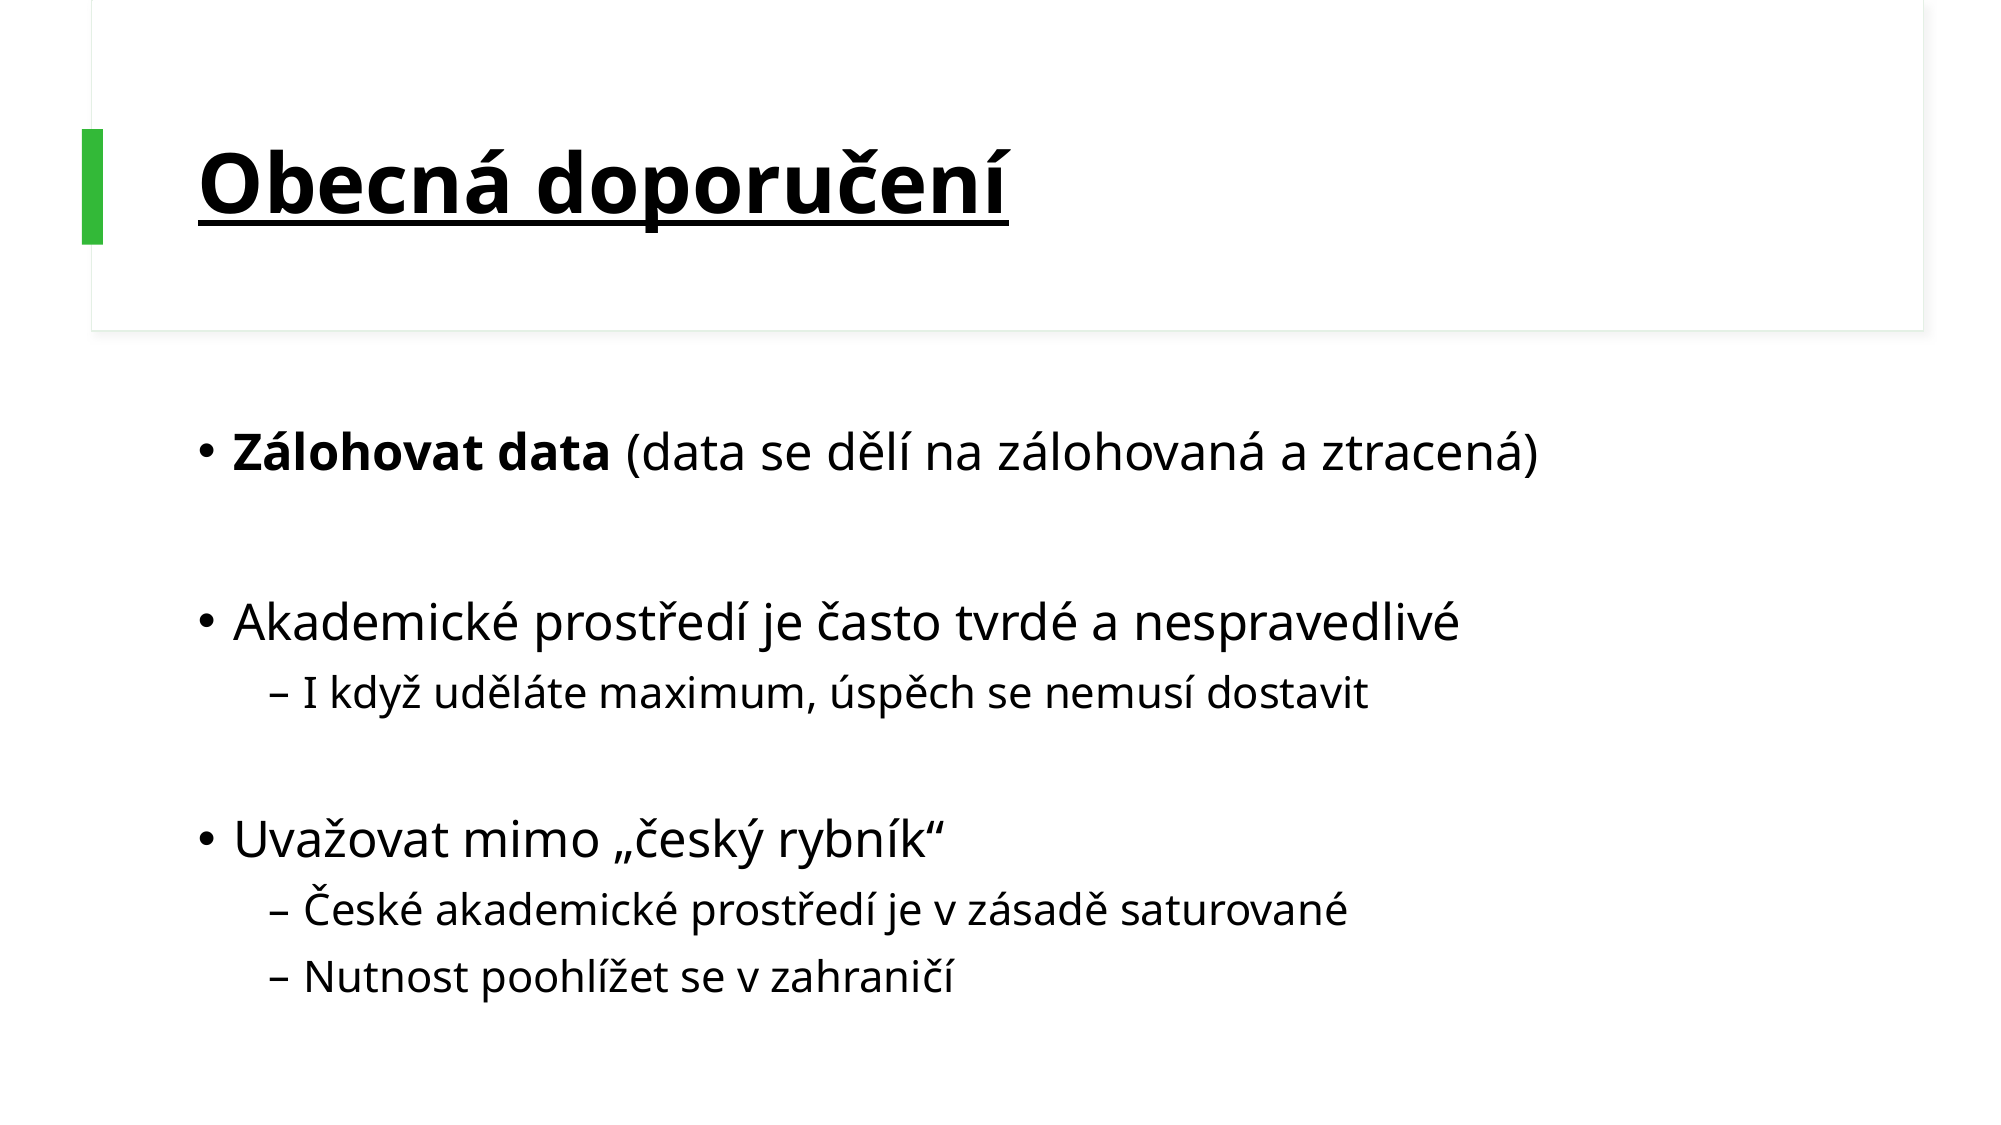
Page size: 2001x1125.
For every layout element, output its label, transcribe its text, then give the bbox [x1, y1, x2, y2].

title Obecná doporučení [183, 90, 1851, 284]
list Zálohovat data (data se dělí na zálohovaná a ztracená) Akademické prostředí je často tvrdé a nespravedlivé I když uděláte maximum, úspěch se nemusí dostavit Uvažovat mimo „český rybník“ České akademické prostředí je v zásadě saturované Nutnost poohlížet se v zahraničí [183, 406, 1851, 1013]
